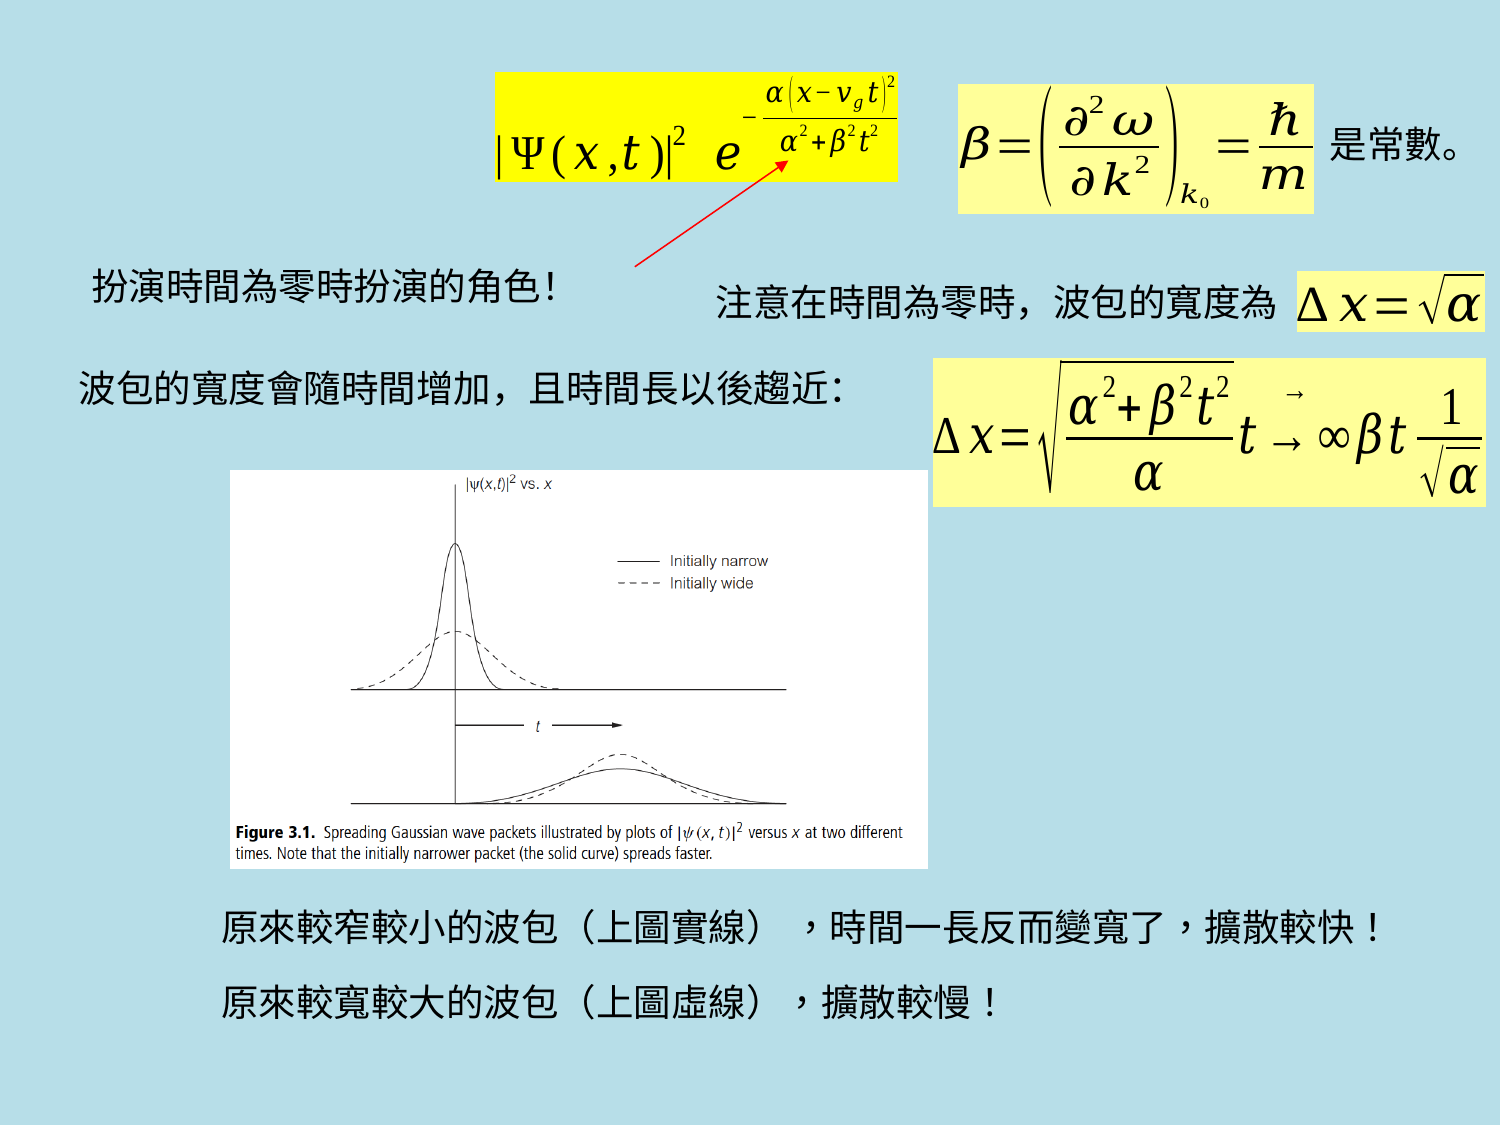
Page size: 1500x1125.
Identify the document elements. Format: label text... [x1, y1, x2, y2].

picture [229, 469, 928, 869]
text_box 是常數。 [1314, 113, 1500, 174]
text_box 波包的寬度會隨時間增加，且時間長以後趨近： [64, 357, 896, 418]
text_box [634, 160, 789, 267]
text_box 注意在時間為零時，波包的寬度為 [700, 271, 1387, 331]
